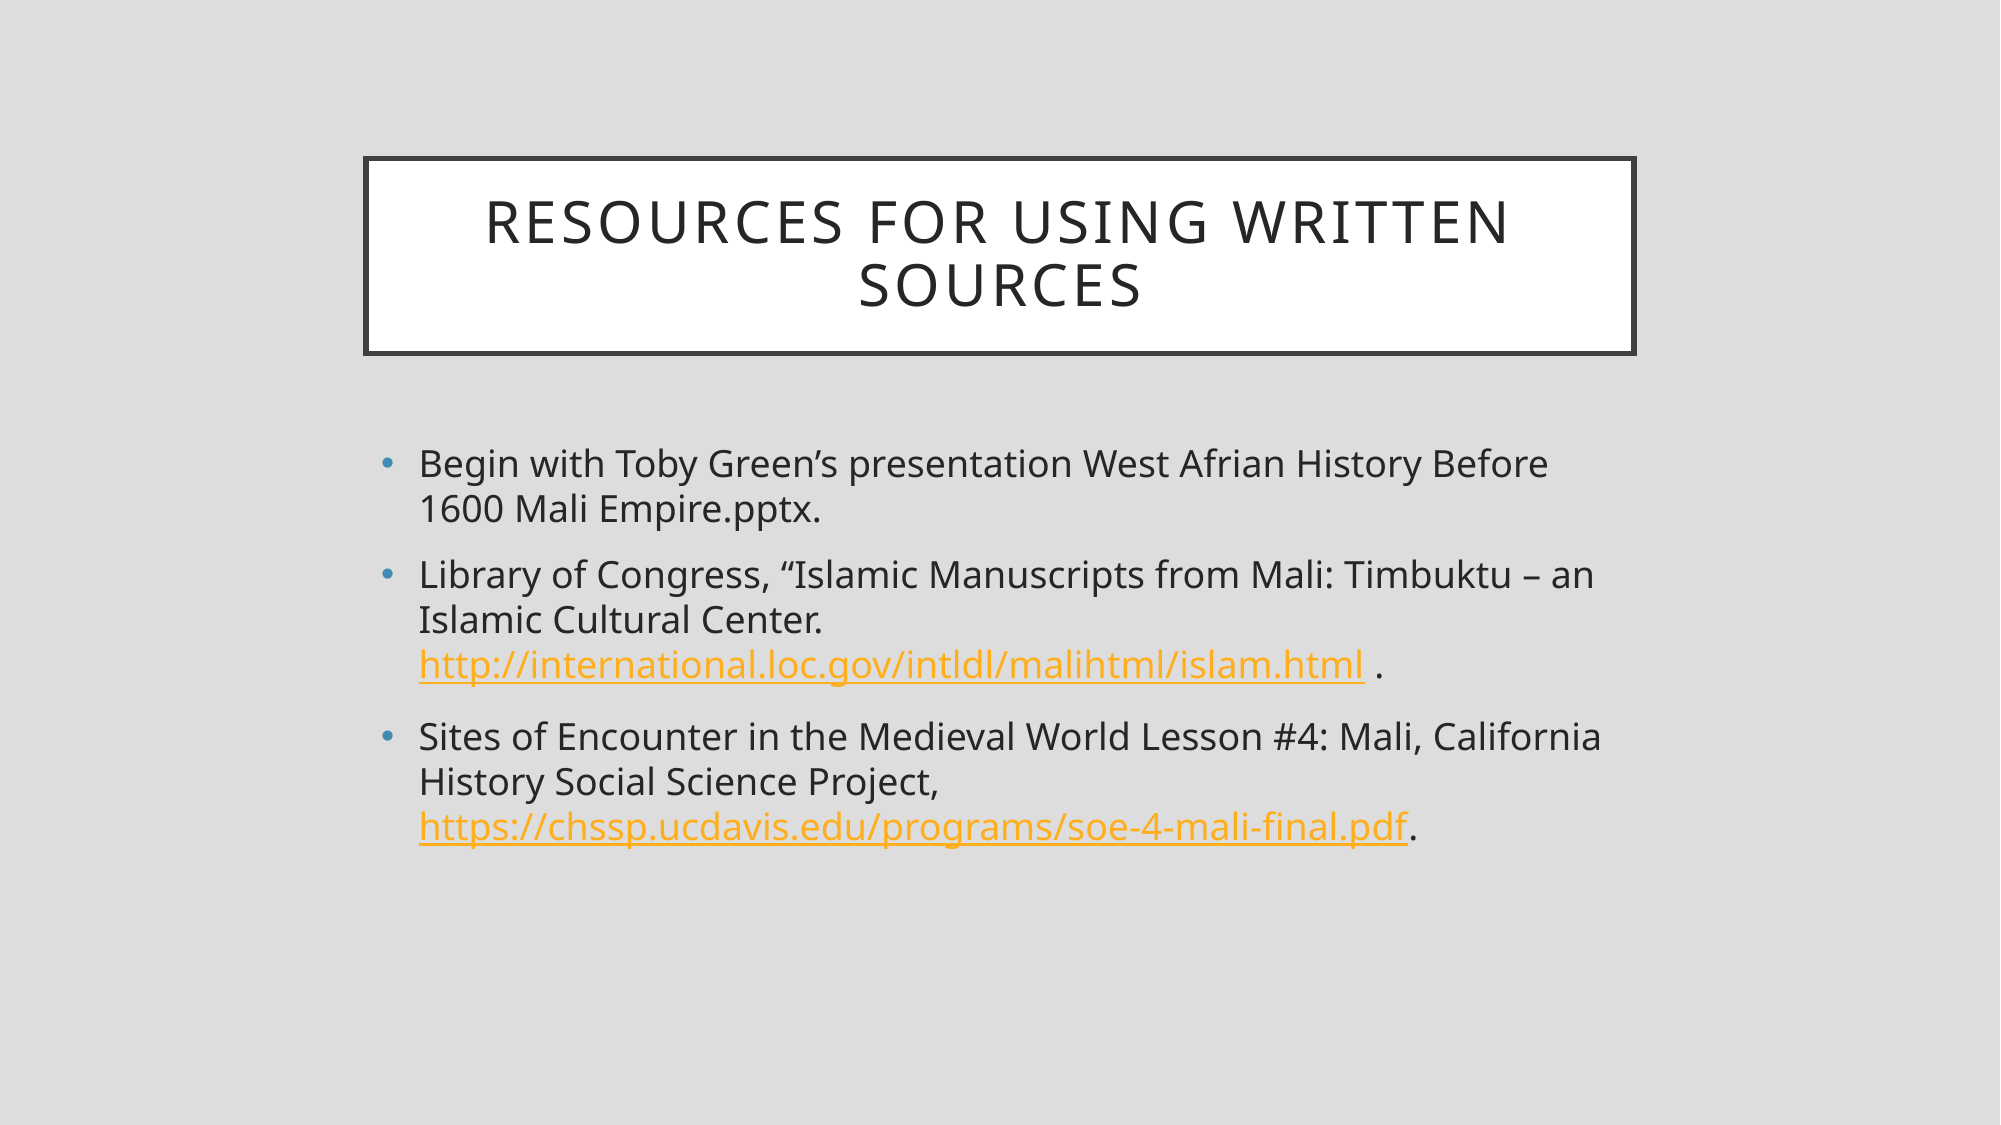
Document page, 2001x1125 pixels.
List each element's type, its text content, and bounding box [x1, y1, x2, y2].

title Resources for using written sources [363, 156, 1637, 356]
list Begin with Toby Green’s presentation West Afrian History Before 1600 Mali Empire.pptx. Library of Congress, “Islamic Manuscripts from Mali: Timbuktu – an Islamic Cultural Center. http://international.loc.gov/intldl/malihtml/islam.html . Sites of Encounter in the Medieval World Lesson #4: Mali, California History Social Science Project, https://chssp.ucdavis.edu/programs/soe-4-mali-final.pdf. [366, 432, 1634, 942]
